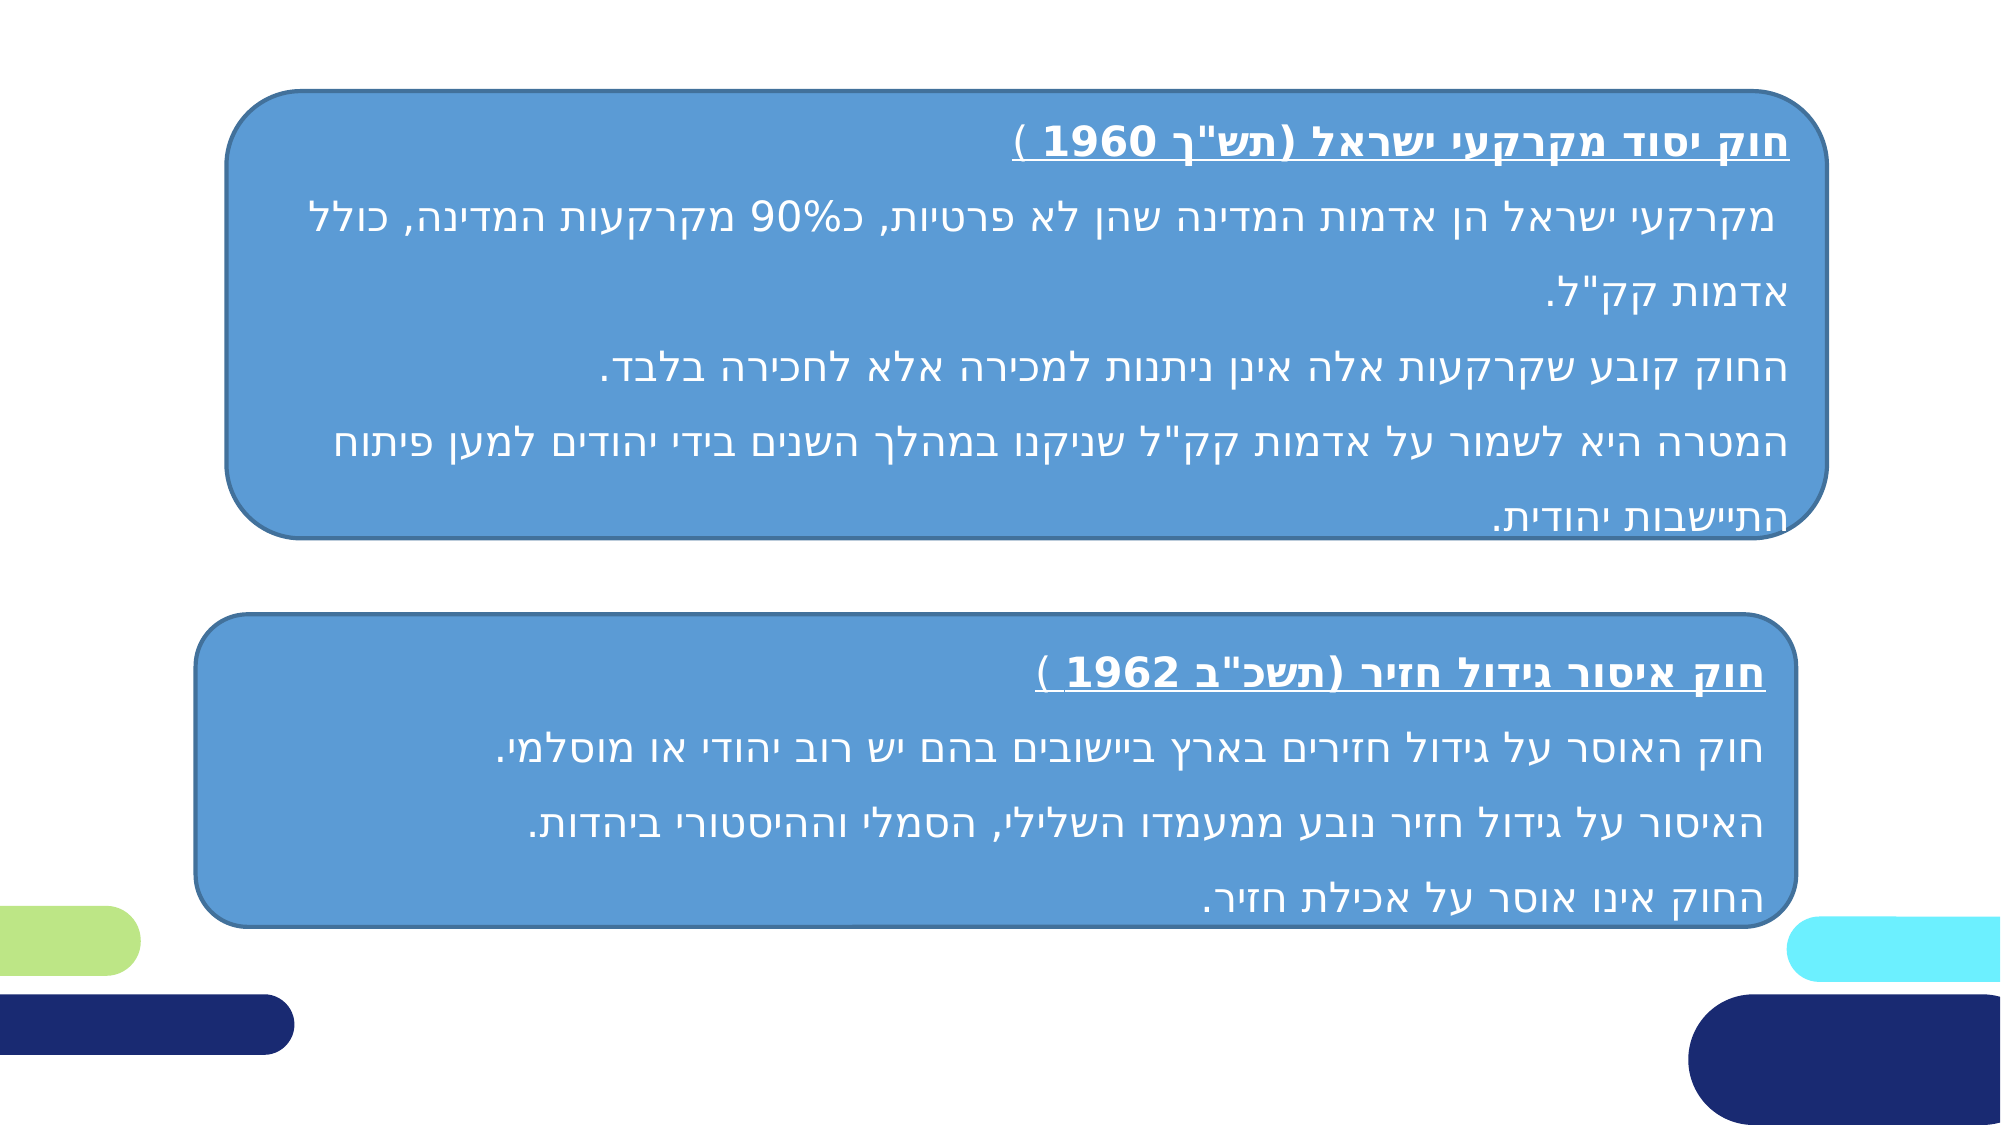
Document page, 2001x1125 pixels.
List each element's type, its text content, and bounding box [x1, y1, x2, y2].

text_box [182, 24, 1928, 121]
text_box חוק יסוד מקרקעי ישראל (תש"ך 1960 ) מקרקעי ישראל הן אדמות המדינה שהן לא פרטיות, כ90% מקרקעות המדינה, כולל אדמות קק"ל. החוק קובע שקרקעות אלה אינן ניתנות למכירה אלא לחכירה בלבד. המטרה היא לשמור על אדמות קק"ל שניקנו במהלך השנים בידי יהודים למען פיתוח התיישבות יהודית. [226, 91, 1828, 539]
text_box חוק איסור גידול חזיר (תשכ"ב 1962 ) חוק האוסר על גידול חזירים בארץ ביישובים בהם יש רוב יהודי או מוסלמי. האיסור על גידול חזיר נובע ממעמדו השלילי, הסמלי וההיסטורי ביהדות. החוק אינו אוסר על אכילת חזיר. [195, 614, 1797, 927]
